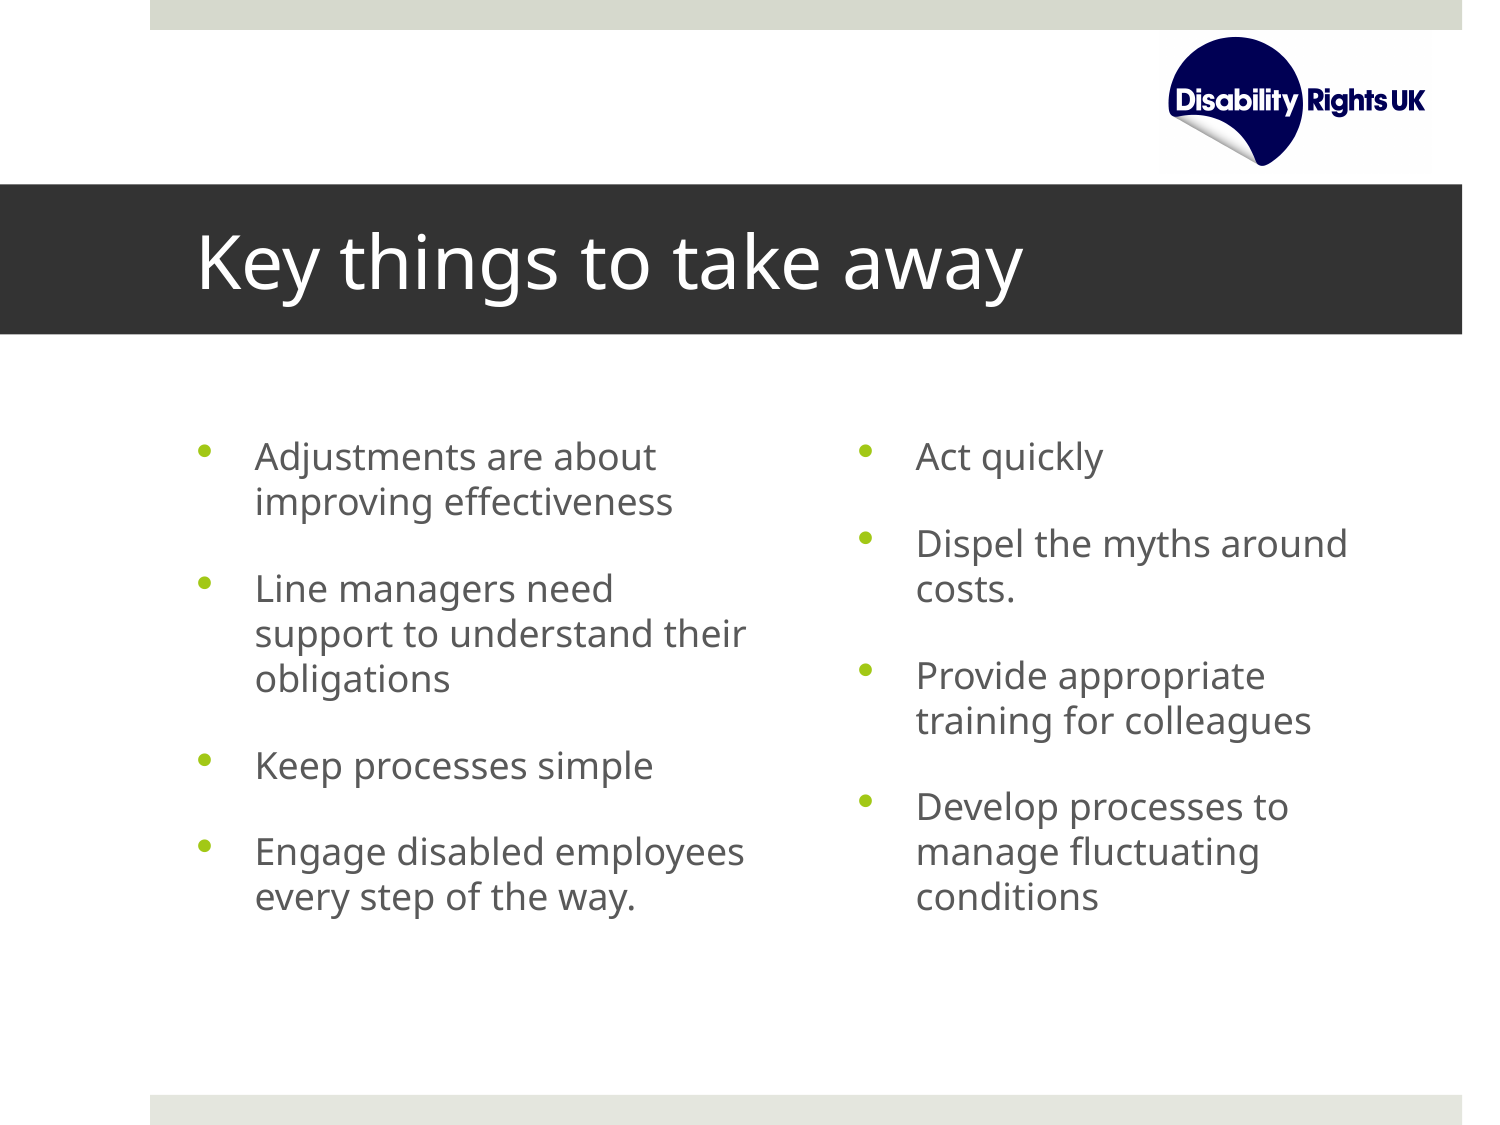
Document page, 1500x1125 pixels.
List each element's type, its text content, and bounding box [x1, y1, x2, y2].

list Act quickly Dispel the myths around costs. Provide appropriate training for colleagues Develop processes to manage fluctuating conditions [844, 425, 1430, 1030]
title Key things to take away [0, 184, 1463, 335]
list Adjustments are about improving effectiveness Line managers need support to understand their obligations Keep processes simple Engage disabled employees every step of the way. [183, 425, 769, 1030]
picture [1159, 30, 1432, 174]
